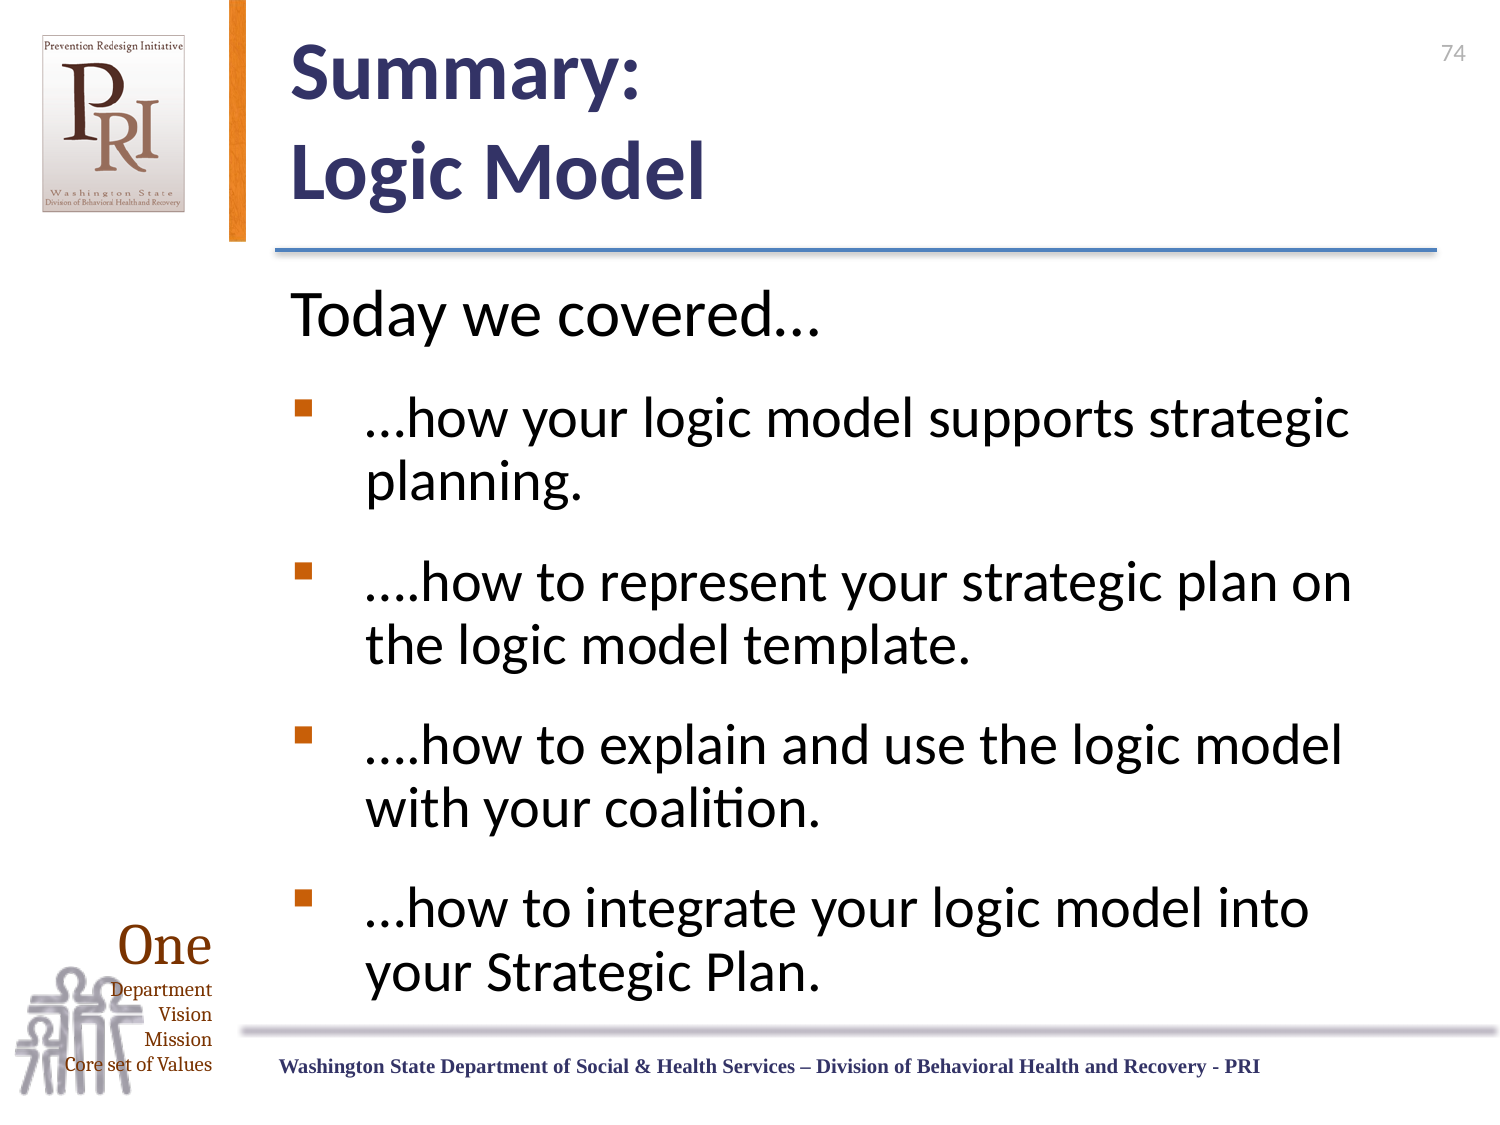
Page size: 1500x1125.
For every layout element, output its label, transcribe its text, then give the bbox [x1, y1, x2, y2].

picture [37, 34, 188, 220]
title Summary: Logic Model [275, 0, 1425, 233]
list Today we covered… …how your logic model supports strategic planning. ….how to represent your strategic plan on the logic model template. ….how to explain and use the logic model with your coalition. …how to integrate your logic model into your Strategic Plan. [275, 262, 1425, 1005]
picture [229, 0, 246, 242]
slide_number 74 [1131, 21, 1482, 82]
